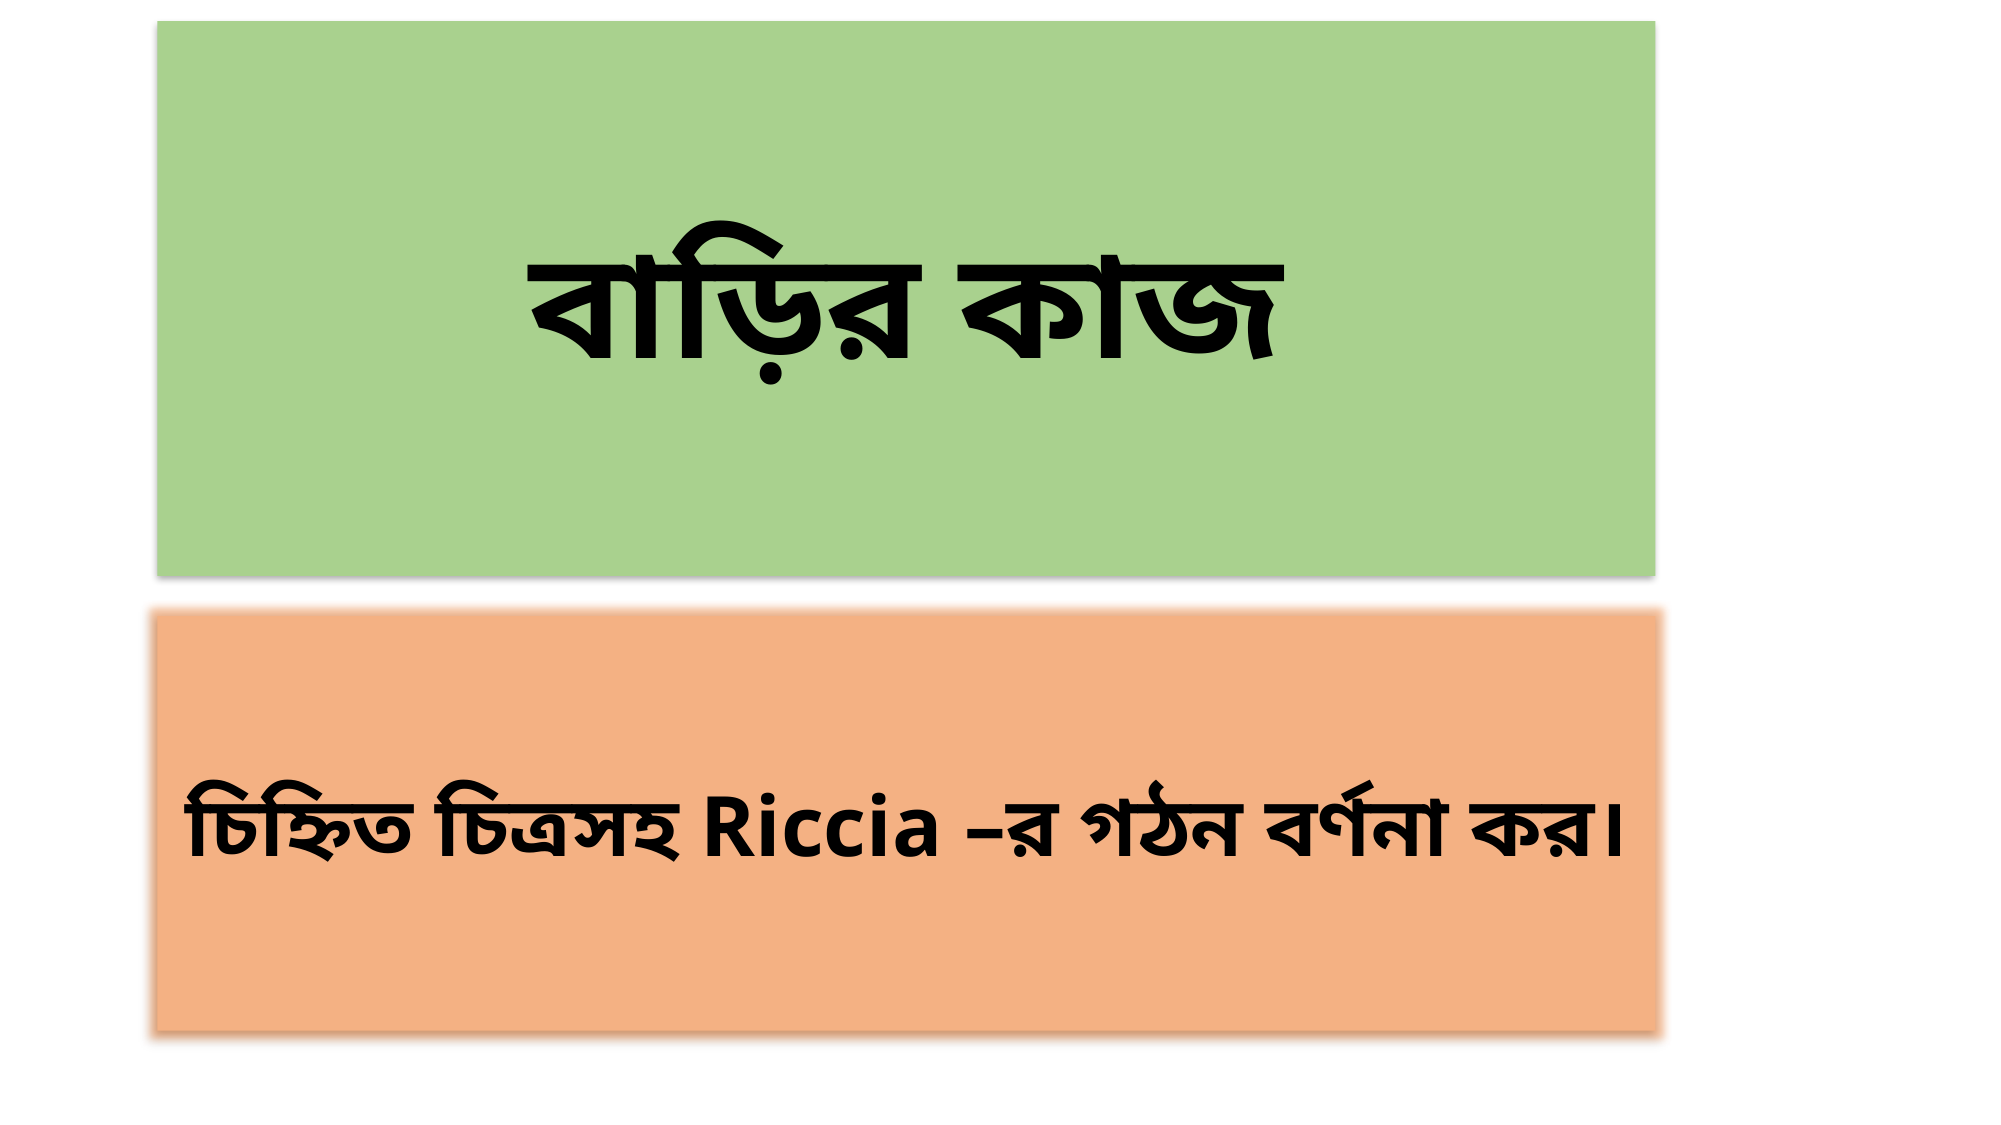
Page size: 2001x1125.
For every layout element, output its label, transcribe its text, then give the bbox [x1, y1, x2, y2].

text_box চিহ্নিত চিত্রসহ Riccia –র গঠন বর্ণনা কর। [157, 616, 1656, 1031]
text_box বাড়ির কাজ [156, 20, 1657, 577]
